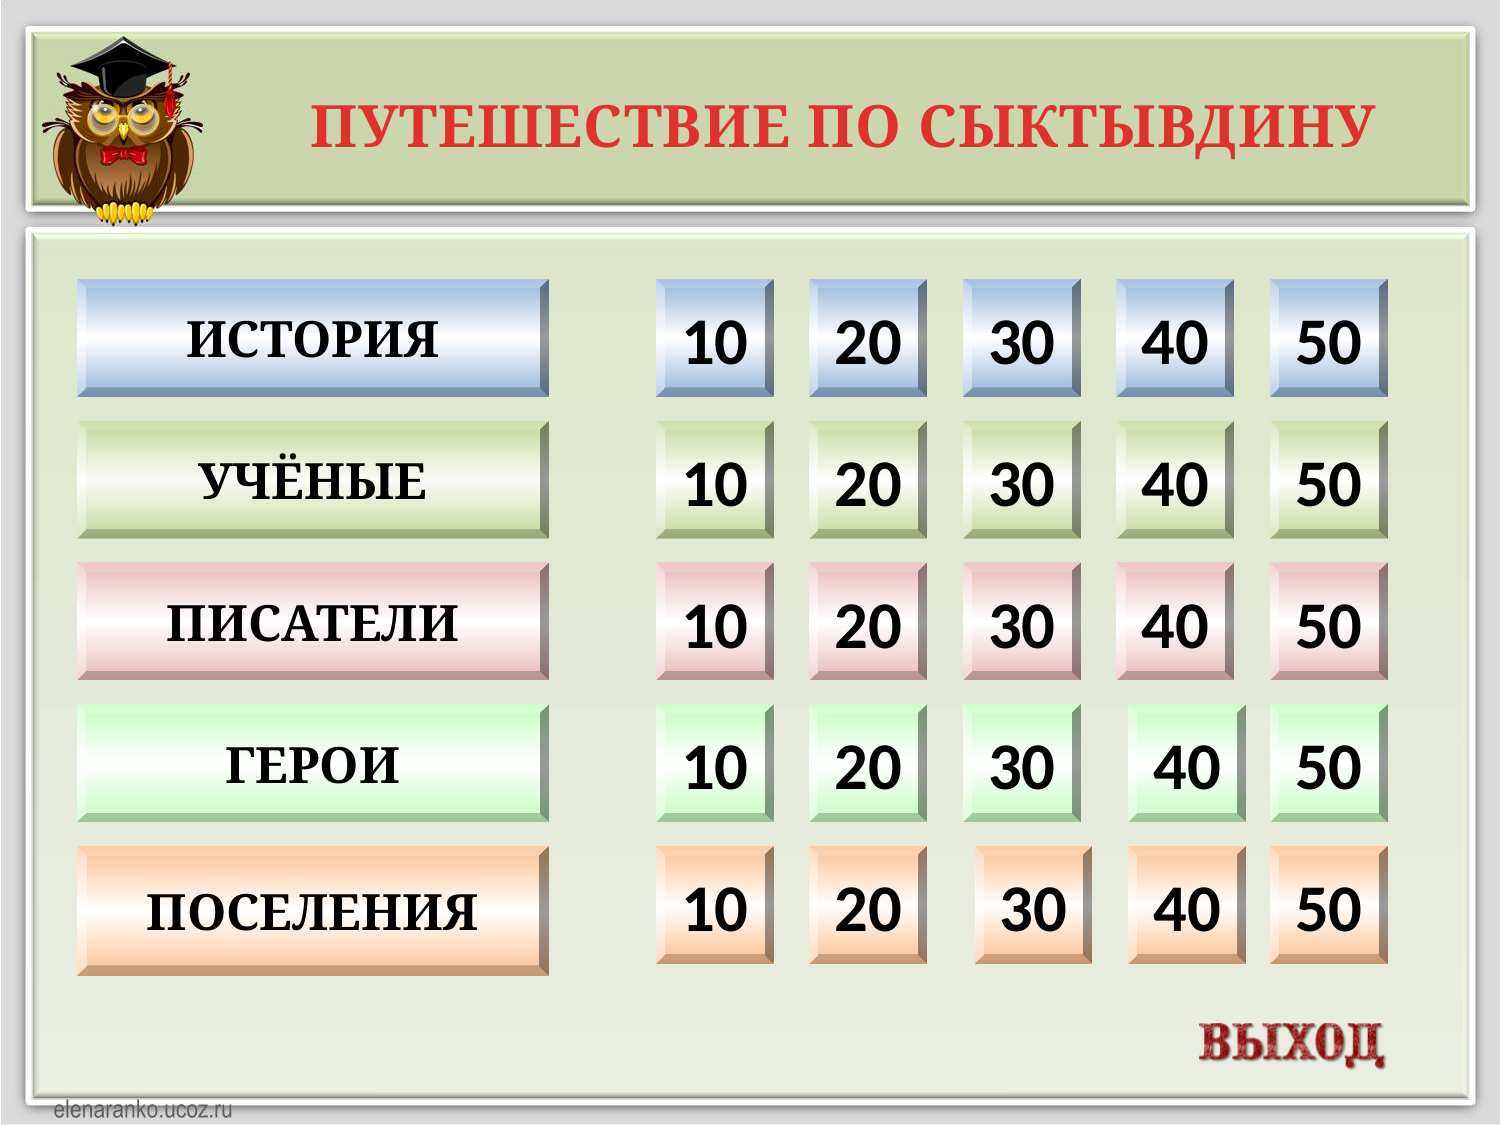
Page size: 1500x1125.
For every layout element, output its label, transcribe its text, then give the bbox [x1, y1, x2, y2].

text_box 40 [1116, 278, 1235, 397]
text_box 30 [962, 278, 1081, 397]
text_box 40 [1116, 420, 1235, 539]
text_box 10 [655, 278, 774, 397]
picture [0, 0, 1500, 1125]
text_box ПУТЕШЕСТВИЕ ПО СЫКТЫВДИНУ [222, 82, 1465, 167]
text_box 10 [655, 420, 774, 539]
text_box 50 [1269, 845, 1388, 964]
text_box 30 [962, 704, 1081, 823]
text_box 10 [655, 562, 774, 681]
text_box 30 [962, 420, 1081, 539]
text_box УЧЁНЫЕ [76, 420, 550, 539]
text_box 20 [809, 845, 928, 964]
text_box ПОСЕЛЕНИЯ [76, 845, 550, 976]
text_box 10 [655, 704, 774, 823]
text_box 50 [1269, 420, 1388, 539]
text_box 40 [1128, 704, 1247, 823]
text_box 20 [809, 420, 928, 539]
text_box 20 [809, 704, 928, 823]
text_box 40 [1128, 845, 1247, 964]
text_box 50 [1269, 278, 1388, 397]
text_box 40 [1116, 562, 1235, 681]
text_box 20 [809, 278, 928, 397]
text_box 30 [974, 845, 1093, 964]
text_box 50 [1269, 704, 1388, 823]
text_box 20 [809, 562, 928, 681]
text_box История [76, 278, 550, 397]
text_box 30 [962, 562, 1081, 681]
text_box ГЕРОИ [76, 704, 550, 823]
text_box 50 [1269, 562, 1388, 681]
text_box ПИСАТЕЛИ [76, 562, 550, 681]
text_box 10 [655, 845, 774, 964]
